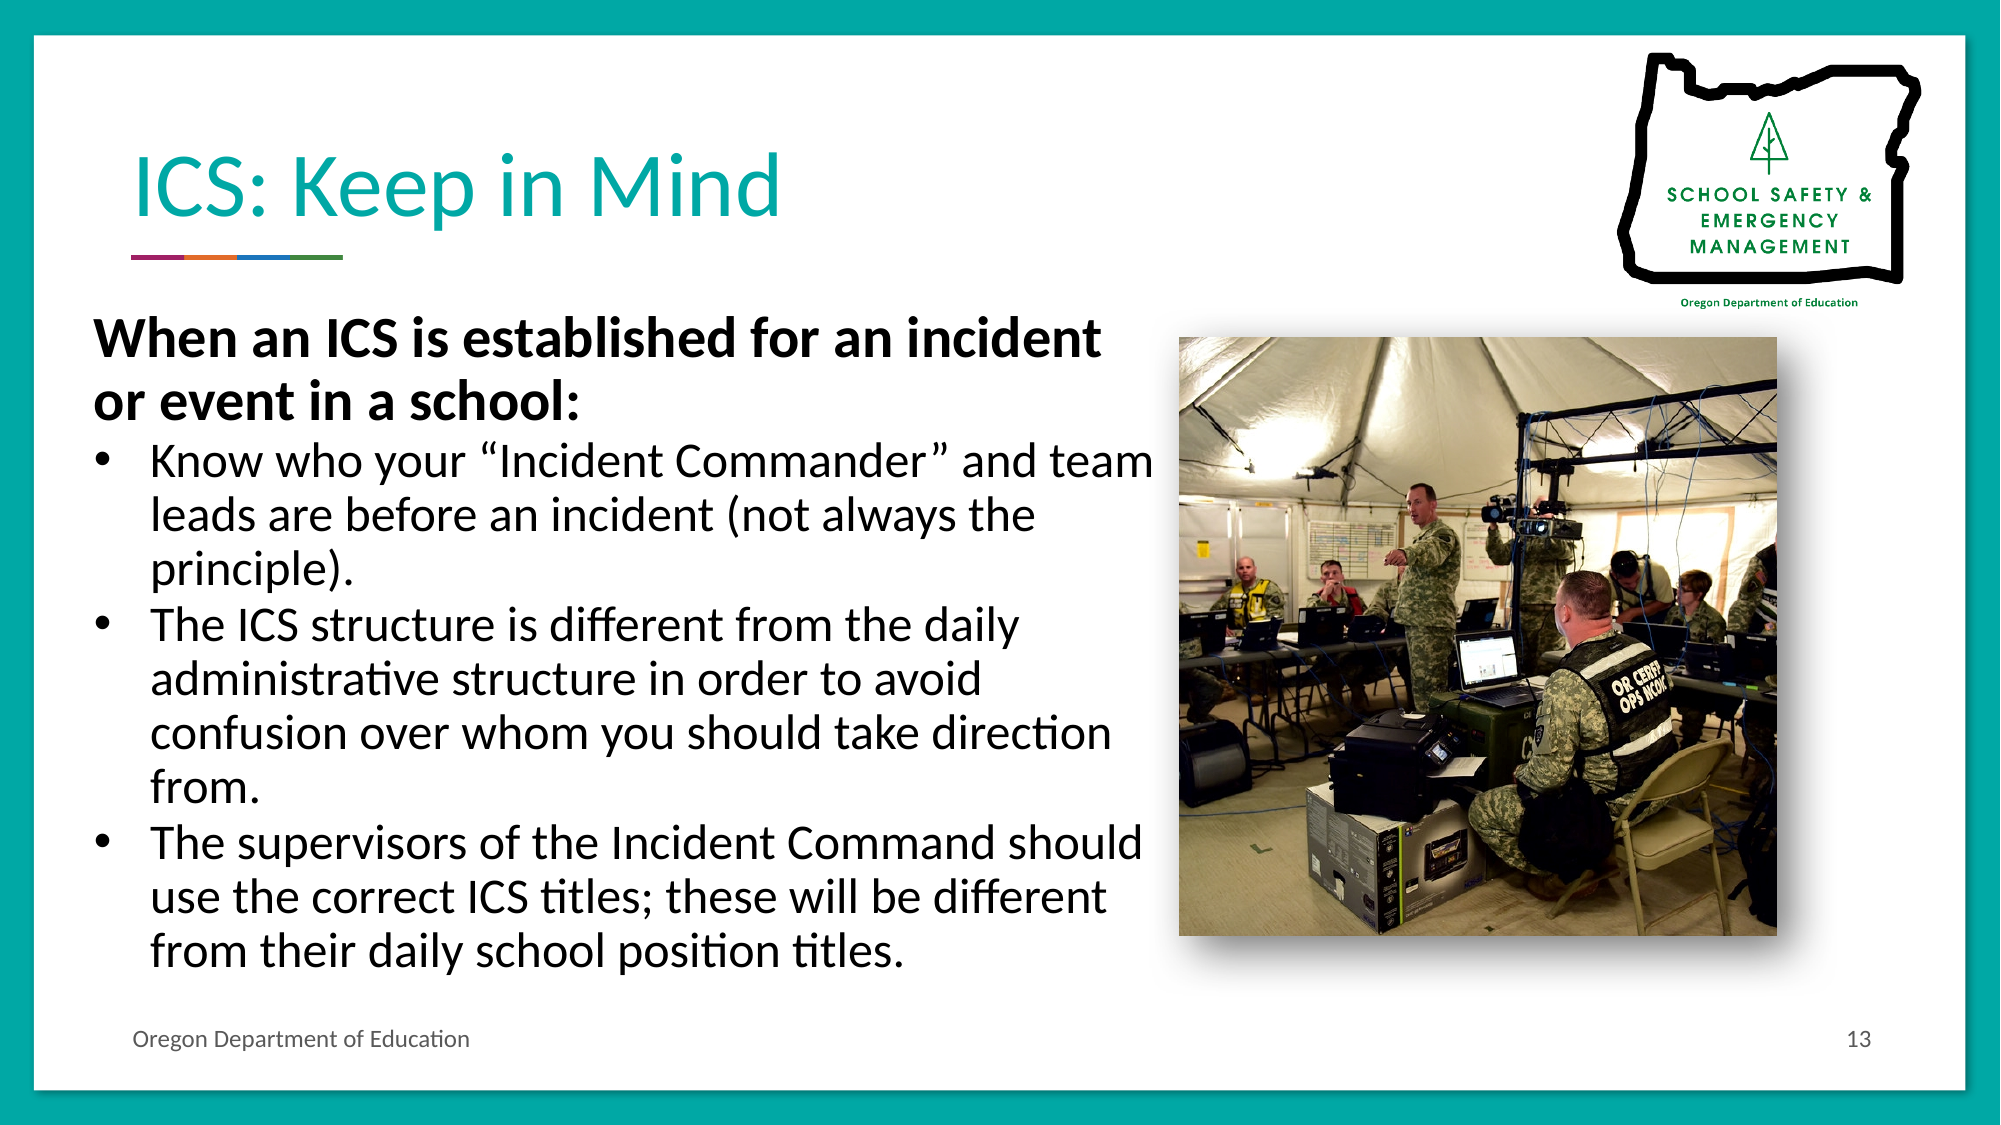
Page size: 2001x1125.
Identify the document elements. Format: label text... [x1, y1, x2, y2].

list When an ICS is established for an incident or event in a school: Know who your “Incident Commander” and team leads are before an incident (not always the principle). The ICS structure is different from the daily administrative structure in order to avoid confusion over whom you should take direction from. The supervisors of the Incident Command should use the correct ICS titles; these will be different from their daily school position titles. [78, 299, 1180, 1008]
picture [131, 255, 343, 260]
title ICS: Keep in Mind [117, 75, 1612, 244]
footer Oregon Department of Education [117, 1007, 588, 1068]
picture [1179, 35, 1927, 936]
slide_number 13 [1412, 1007, 1887, 1068]
